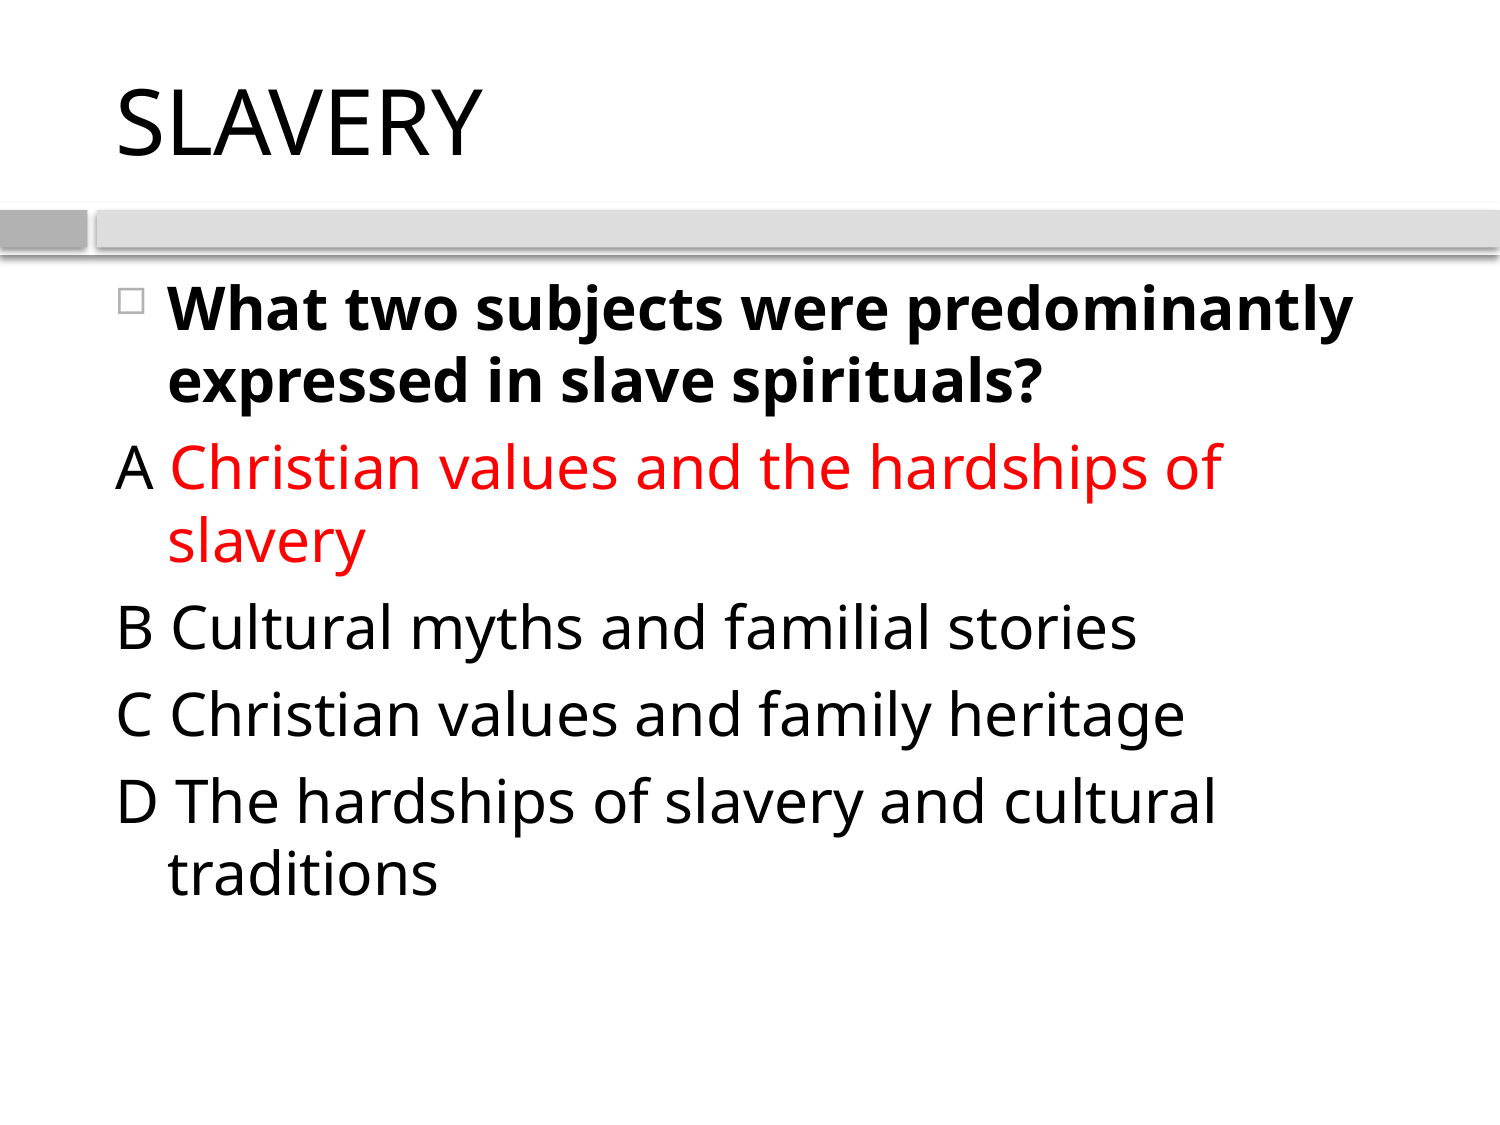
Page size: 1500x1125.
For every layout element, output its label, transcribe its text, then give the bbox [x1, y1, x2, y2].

title SLAVERY [100, 37, 1438, 200]
list What two subjects were predominantly expressed in slave spirituals? A Christian values and the hardships of slavery B Cultural myths and familial stories C Christian values and family heritage D The hardships of slavery and cultural traditions [100, 262, 1438, 1000]
